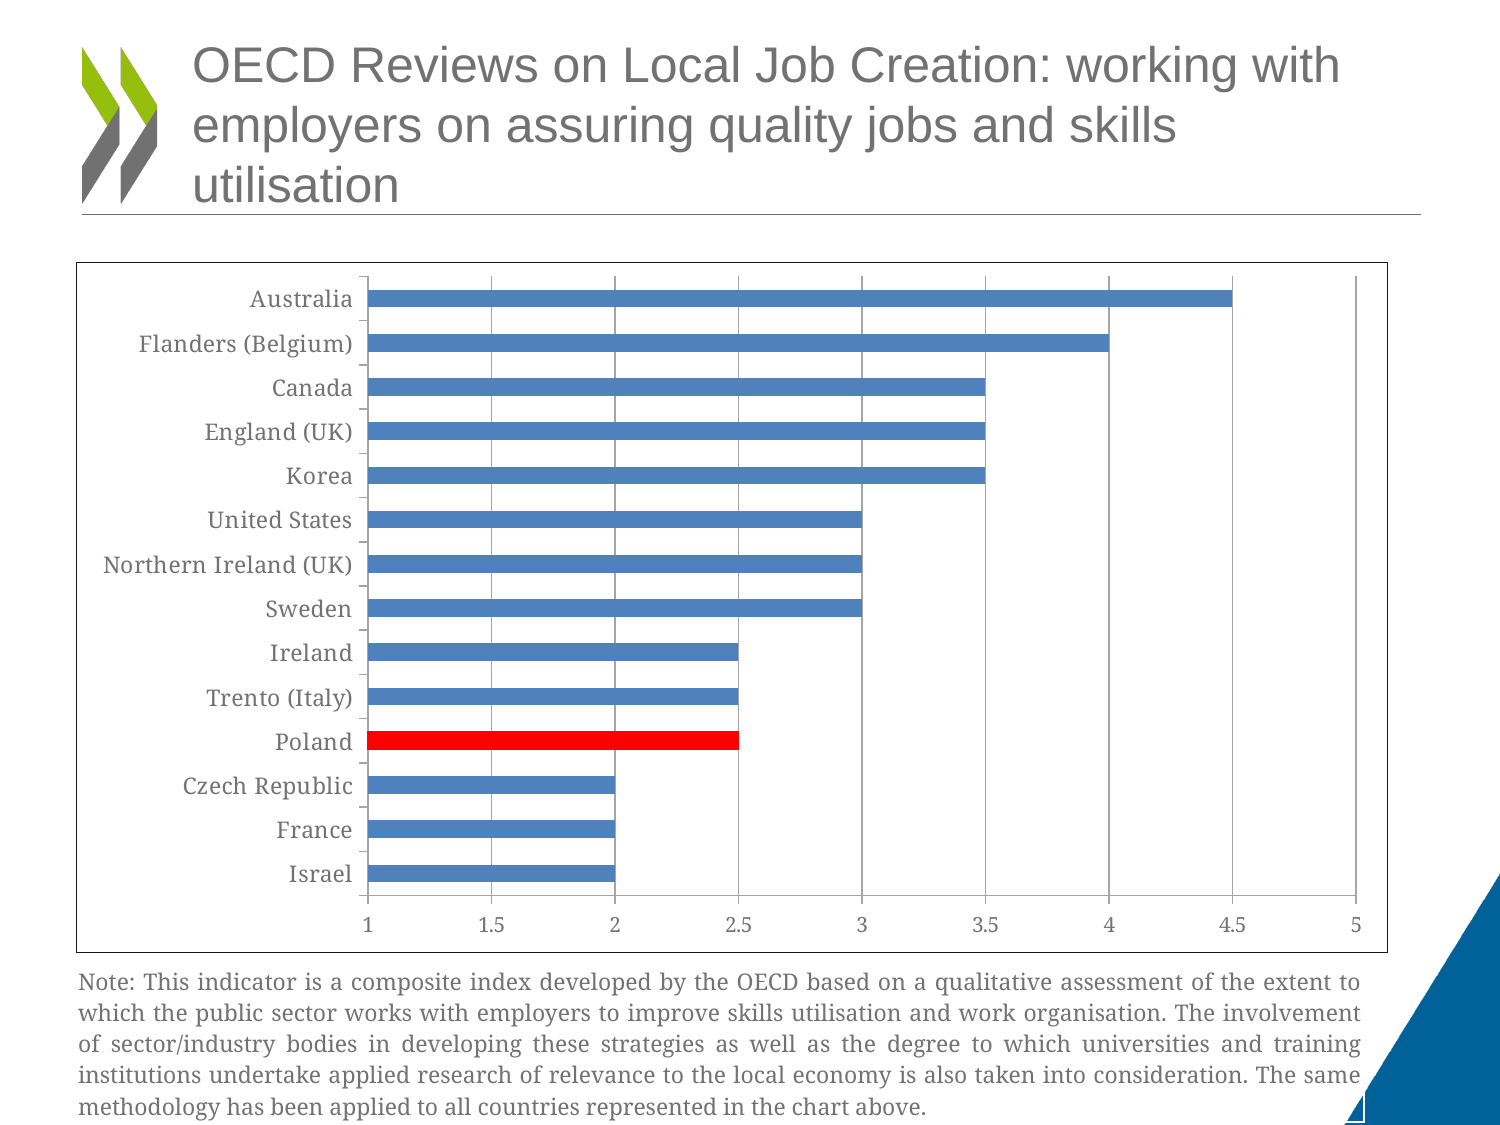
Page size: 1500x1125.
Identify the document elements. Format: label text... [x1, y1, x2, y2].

table_header Note: This indicator is a composite index developed by the OECD based on a qualitative assessment of the extent to which the public sector works with employers to improve skills utilisation and work organisation. The involvement of sector/industry bodies in developing these strategies as well as the degree to which universities and training institutions undertake applied research of relevance to the local economy is also taken into consideration. The same methodology has been applied to all countries represented in the chart above. [78, 965, 1363, 1121]
title OECD Reviews on Local Job Creation: working with employers on assuring quality jobs and skills utilisation [176, 38, 1394, 207]
picture [1344, 873, 1500, 1125]
chart [76, 262, 1389, 953]
